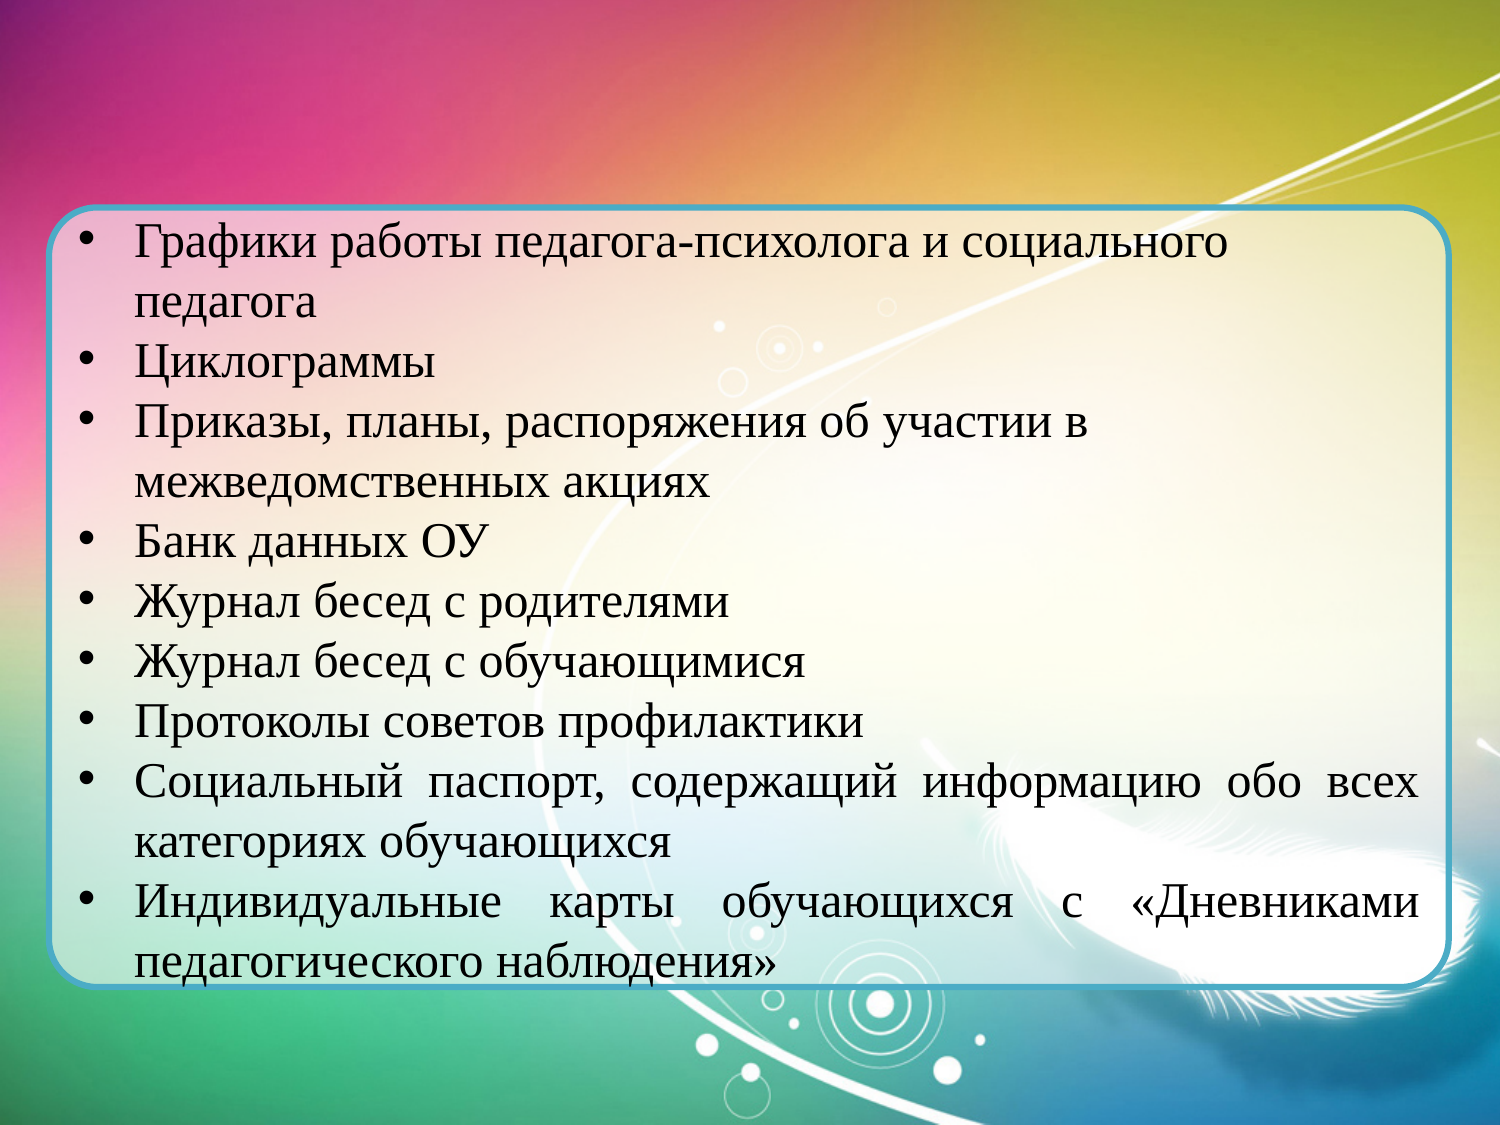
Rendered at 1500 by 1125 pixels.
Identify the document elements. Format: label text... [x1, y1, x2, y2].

text_box Графики работы педагога-психолога и социального педагога Циклограммы Приказы, планы, распоряжения об участии в межведомственных акциях Банк данных ОУ Журнал бесед с родителями Журнал бесед с обучающимися Протоколы советов профилактики Социальный паспорт, содержащий информацию обо всех категориях обучающихся Индивидуальные карты обучающихся с «Дневниками педагогического наблюдения» [46, 205, 1451, 990]
picture [1450, 1031, 1463, 1037]
picture [0, 0, 1500, 1125]
